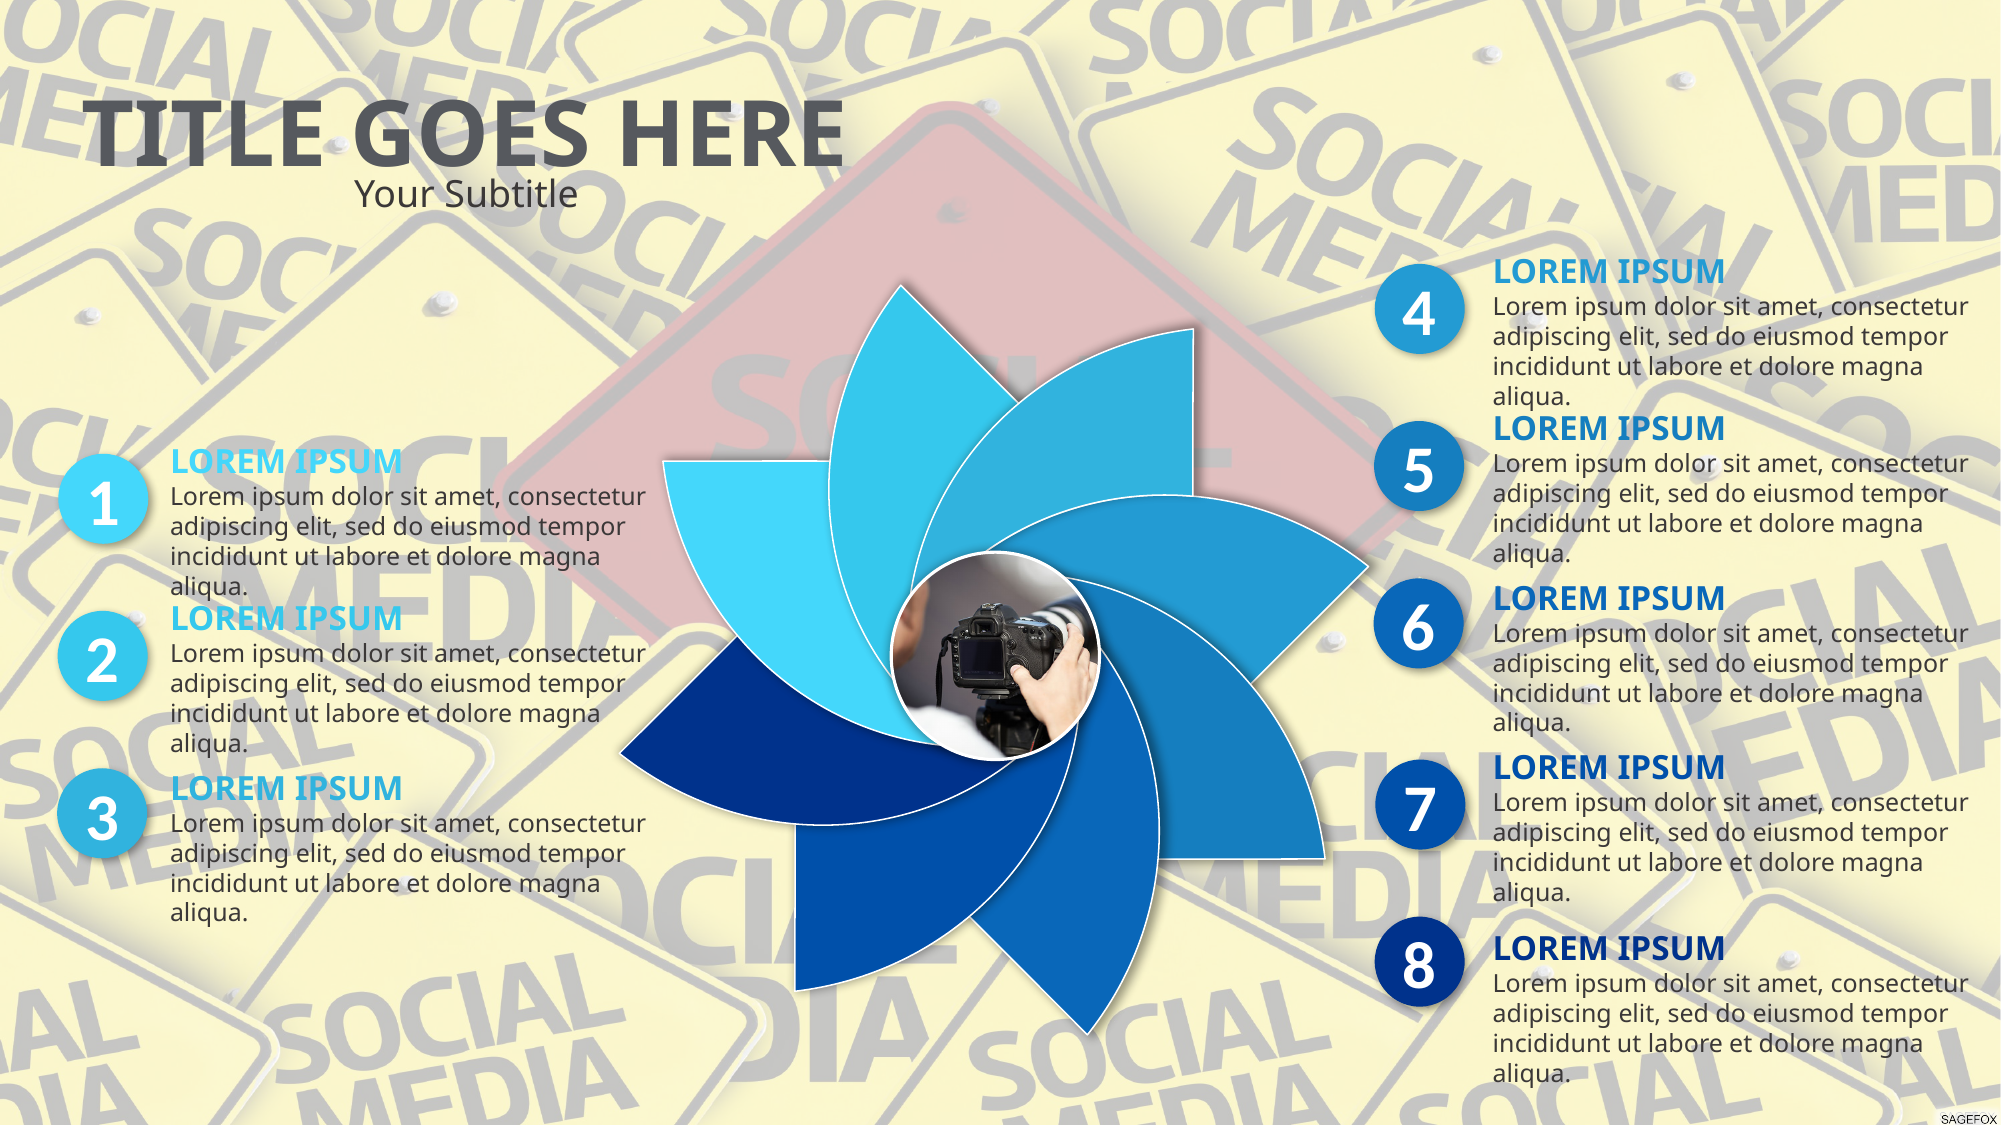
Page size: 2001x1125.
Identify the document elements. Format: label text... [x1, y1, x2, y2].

text_box LOREM IPSUM Lorem ipsum dolor sit amet, consectetur adipiscing elit, sed do eiusmod tempor incididunt ut labore et dolore magna aliqua. [1482, 416, 2000, 573]
text_box [794, 739, 1076, 992]
text_box [891, 552, 1100, 760]
text_box [1014, 497, 1369, 675]
text_box LOREM IPSUM Lorem ipsum dolor sit amet, consectetur adipiscing elit, sed do eiusmod tempor incididunt ut labore et dolore magna aliqua. [160, 435, 678, 606]
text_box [13, 66, 918, 224]
text_box LOREM IPSUM Lorem ipsum dolor sit amet, consectetur adipiscing elit, sed do eiusmod tempor incididunt ut labore et dolore magna aliqua. [1482, 245, 2000, 416]
text_box [912, 328, 1194, 582]
text_box 3 [56, 767, 149, 860]
text_box LOREM IPSUM Lorem ipsum dolor sit amet, consectetur adipiscing elit, sed do eiusmod tempor incididunt ut labore et dolore magna aliqua. [160, 606, 678, 763]
text_box 6 [1372, 577, 1465, 670]
text_box LOREM IPSUM Lorem ipsum dolor sit amet, consectetur adipiscing elit, sed do eiusmod tempor incididunt ut labore et dolore magna aliqua. [1482, 742, 2000, 911]
text_box [1080, 580, 1326, 860]
text_box 7 [1374, 758, 1467, 851]
text_box 1 [57, 452, 150, 545]
picture [1938, 1114, 1999, 1125]
text_box 5 [1373, 419, 1466, 513]
text_box LOREM IPSUM Lorem ipsum dolor sit amet, consectetur adipiscing elit, sed do eiusmod tempor incididunt ut labore et dolore magna aliqua. [1482, 573, 2000, 742]
text_box LOREM IPSUM Lorem ipsum dolor sit amet, consectetur adipiscing elit, sed do eiusmod tempor incididunt ut labore et dolore magna aliqua. [160, 763, 678, 932]
text_box 2 [56, 609, 149, 702]
text_box 4 [1373, 262, 1466, 355]
text_box LOREM IPSUM Lorem ipsum dolor sit amet, consectetur adipiscing elit, sed do eiusmod tempor incididunt ut labore et dolore magna aliqua. [1482, 922, 2000, 1092]
text_box [678, 640, 999, 826]
text_box 8 [1373, 915, 1466, 1008]
text_box [976, 662, 1160, 1035]
text_box [828, 285, 1014, 667]
text_box [678, 461, 922, 743]
